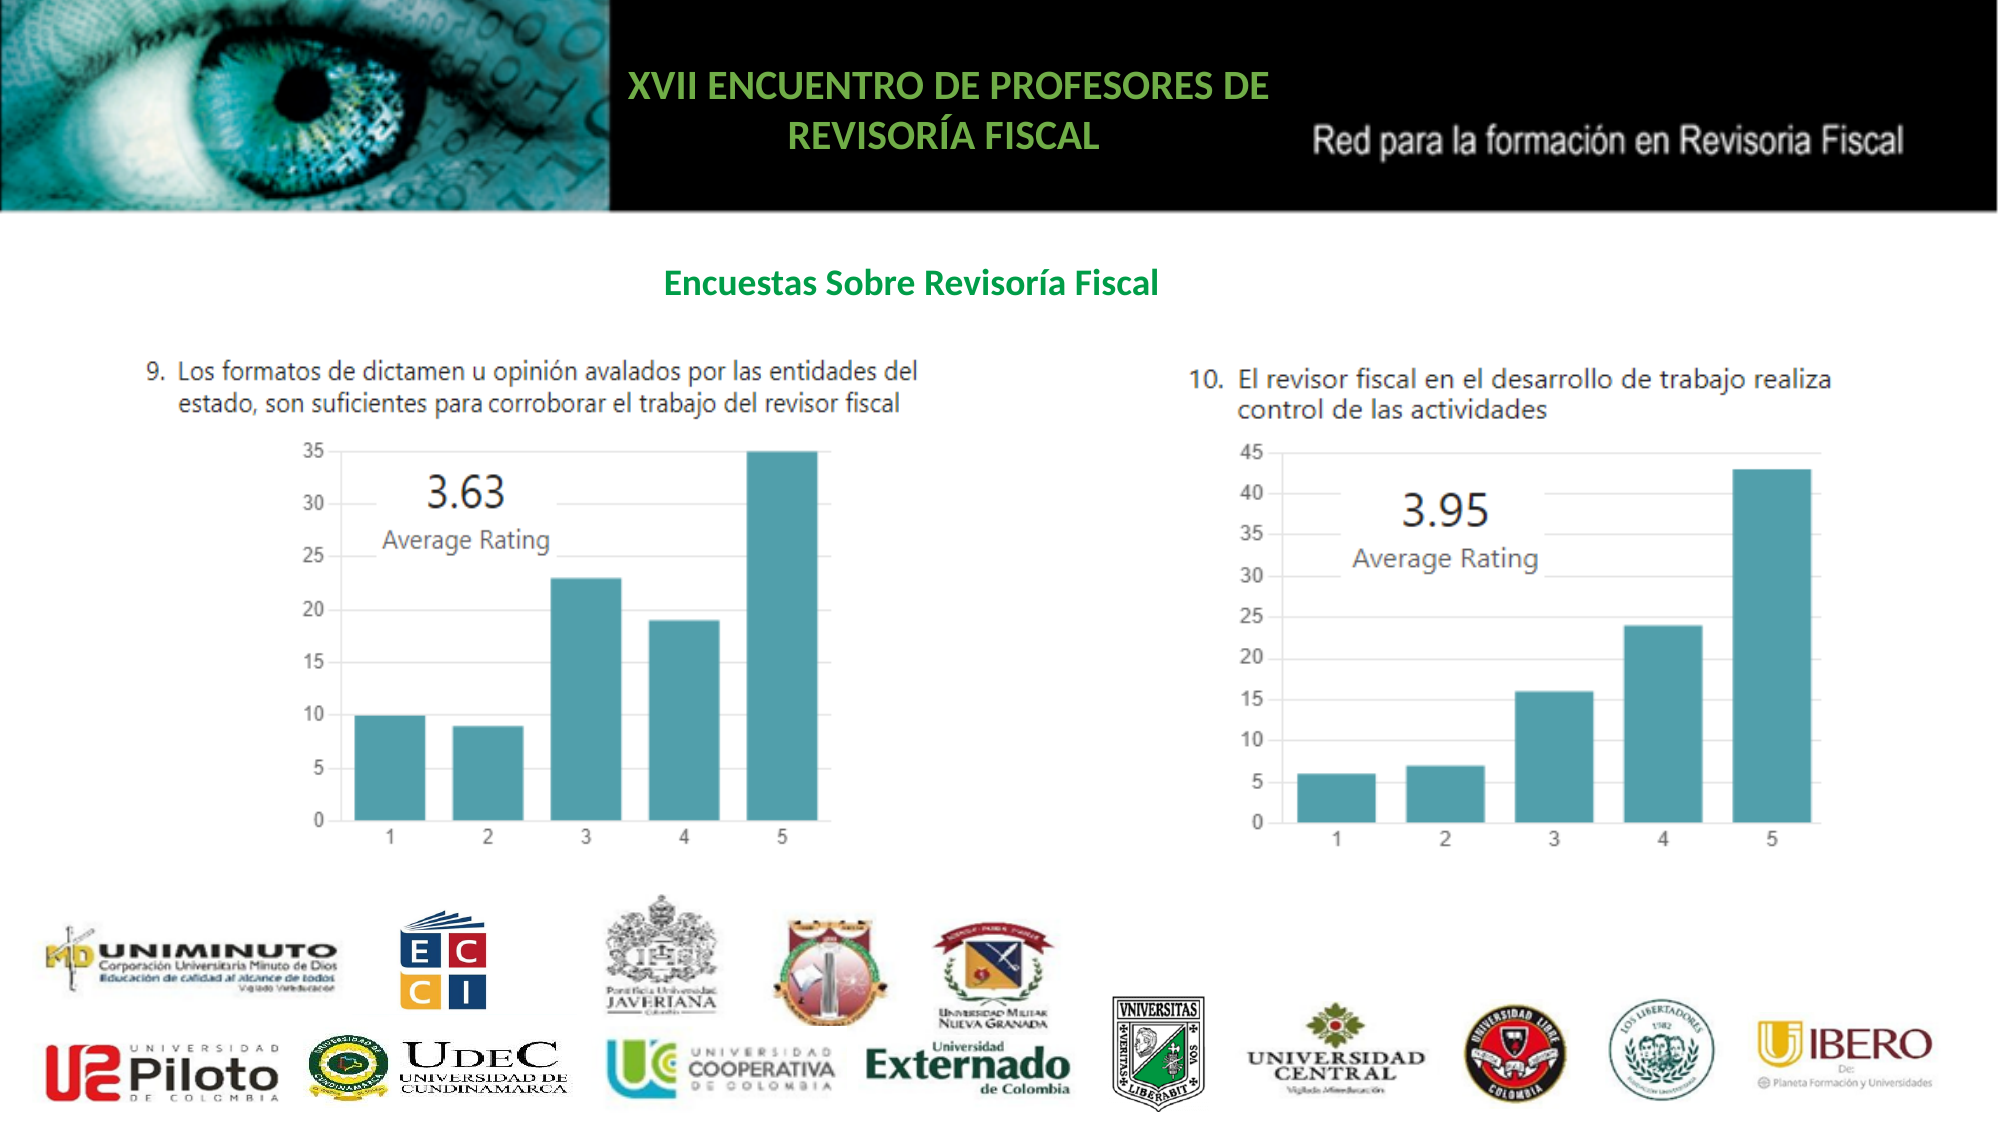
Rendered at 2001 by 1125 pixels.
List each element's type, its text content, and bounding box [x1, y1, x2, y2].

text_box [32, 894, 1943, 1125]
text_box Encuestas Sobre Revisoría Fiscal [648, 250, 1176, 311]
picture [140, 345, 946, 856]
picture [0, 0, 2000, 216]
picture [1181, 353, 1846, 865]
